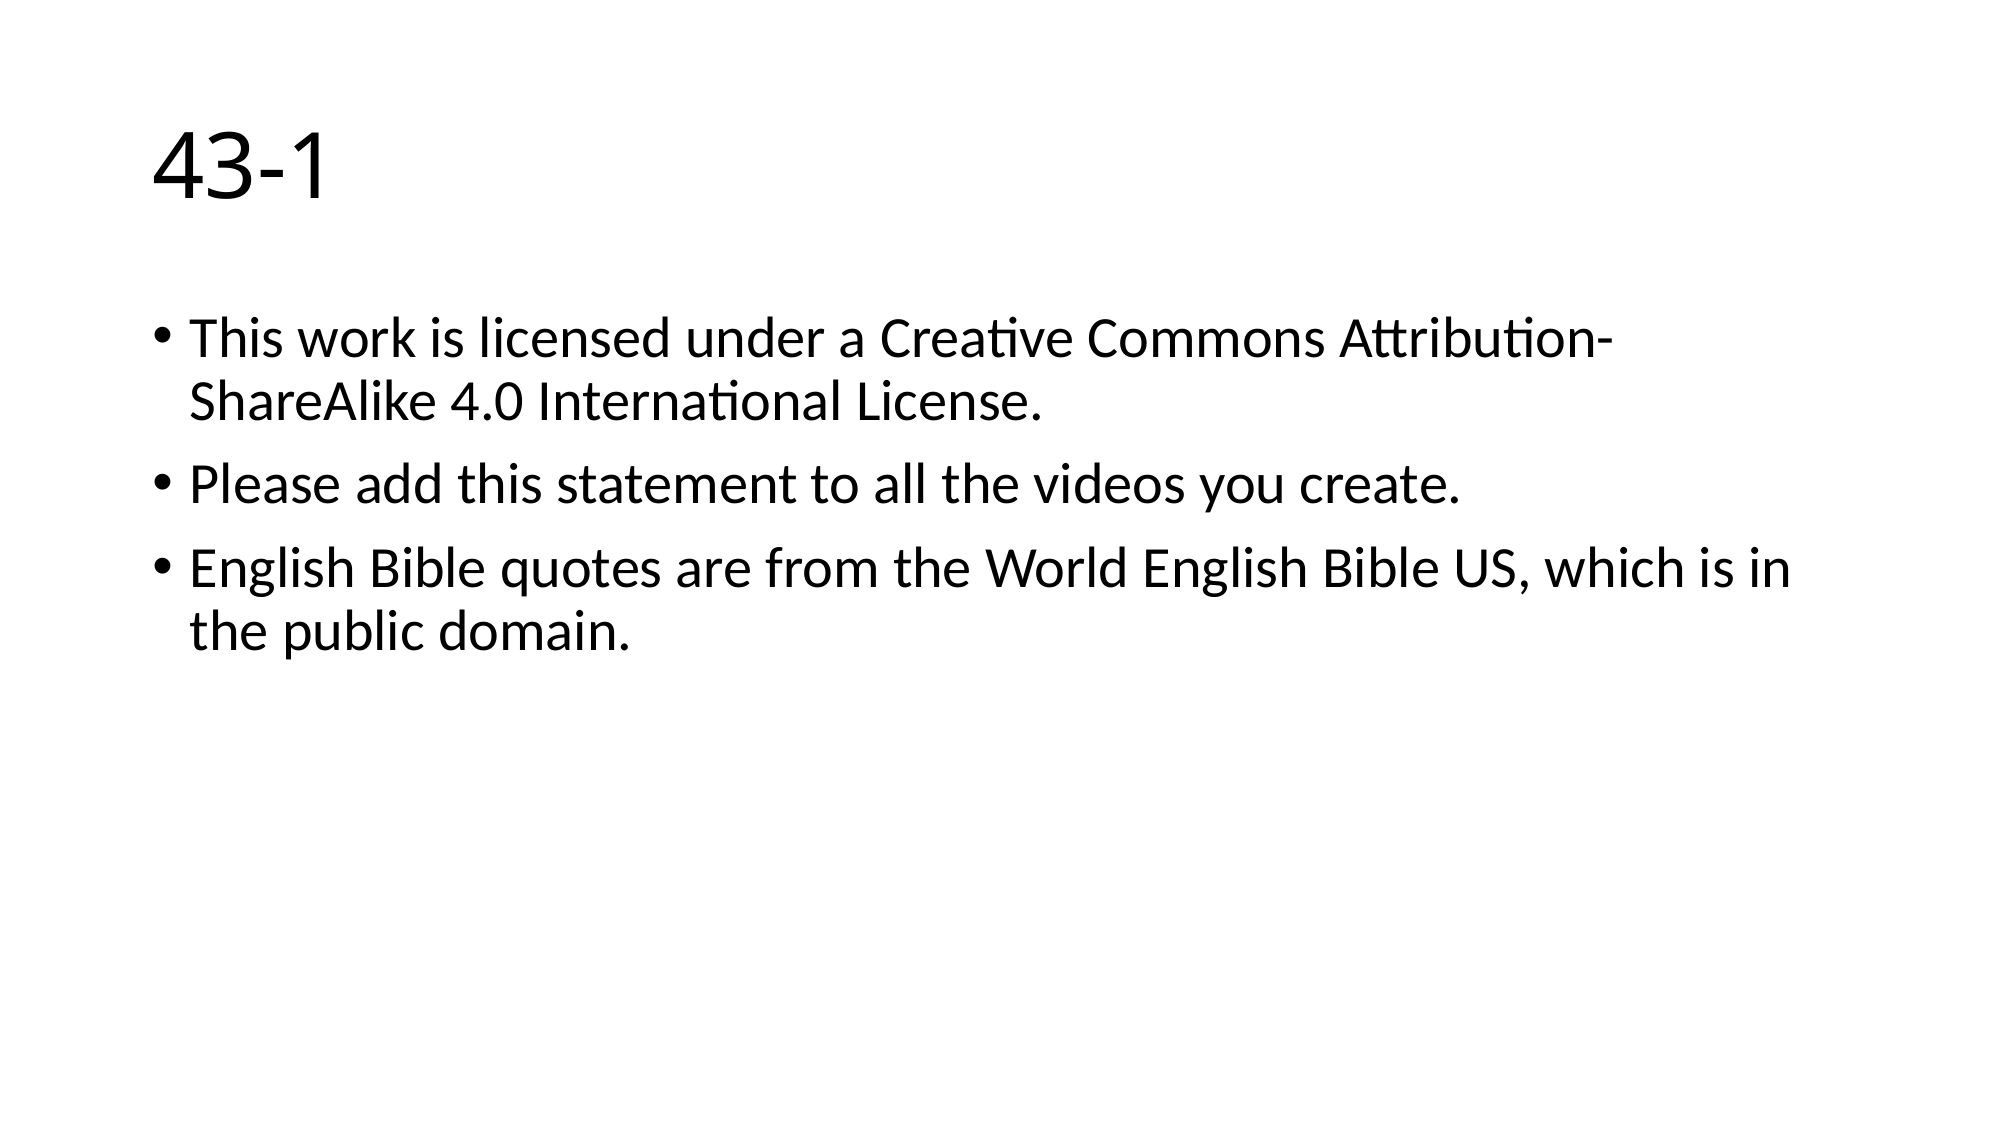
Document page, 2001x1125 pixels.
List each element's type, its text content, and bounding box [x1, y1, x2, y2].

list This work is licensed under a Creative Commons Attribution-ShareAlike 4.0 International License. Please add this statement to all the videos you create. English Bible quotes are from the World English Bible US, which is in the public domain. [137, 299, 1863, 1014]
title 43-1 [137, 59, 1863, 278]
